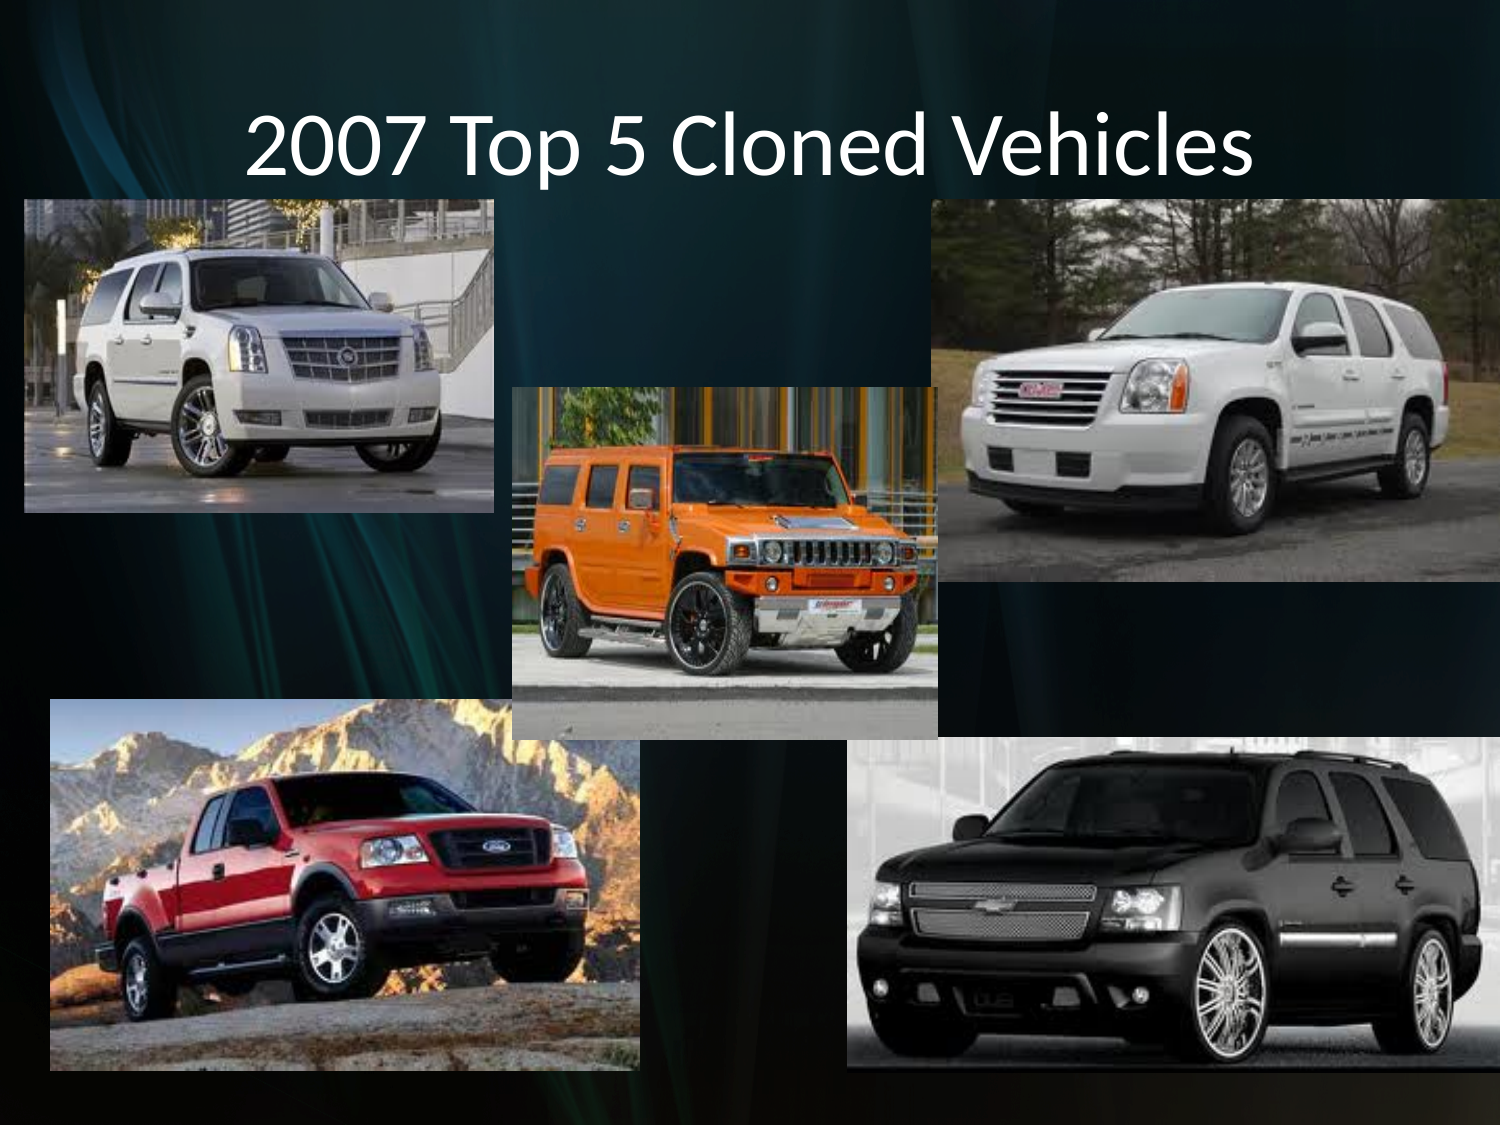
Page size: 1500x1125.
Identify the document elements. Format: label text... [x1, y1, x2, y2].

picture [0, 0, 1500, 1125]
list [2, 199, 516, 513]
title 2007 Top 5 Cloned Vehicles [75, 45, 1425, 233]
